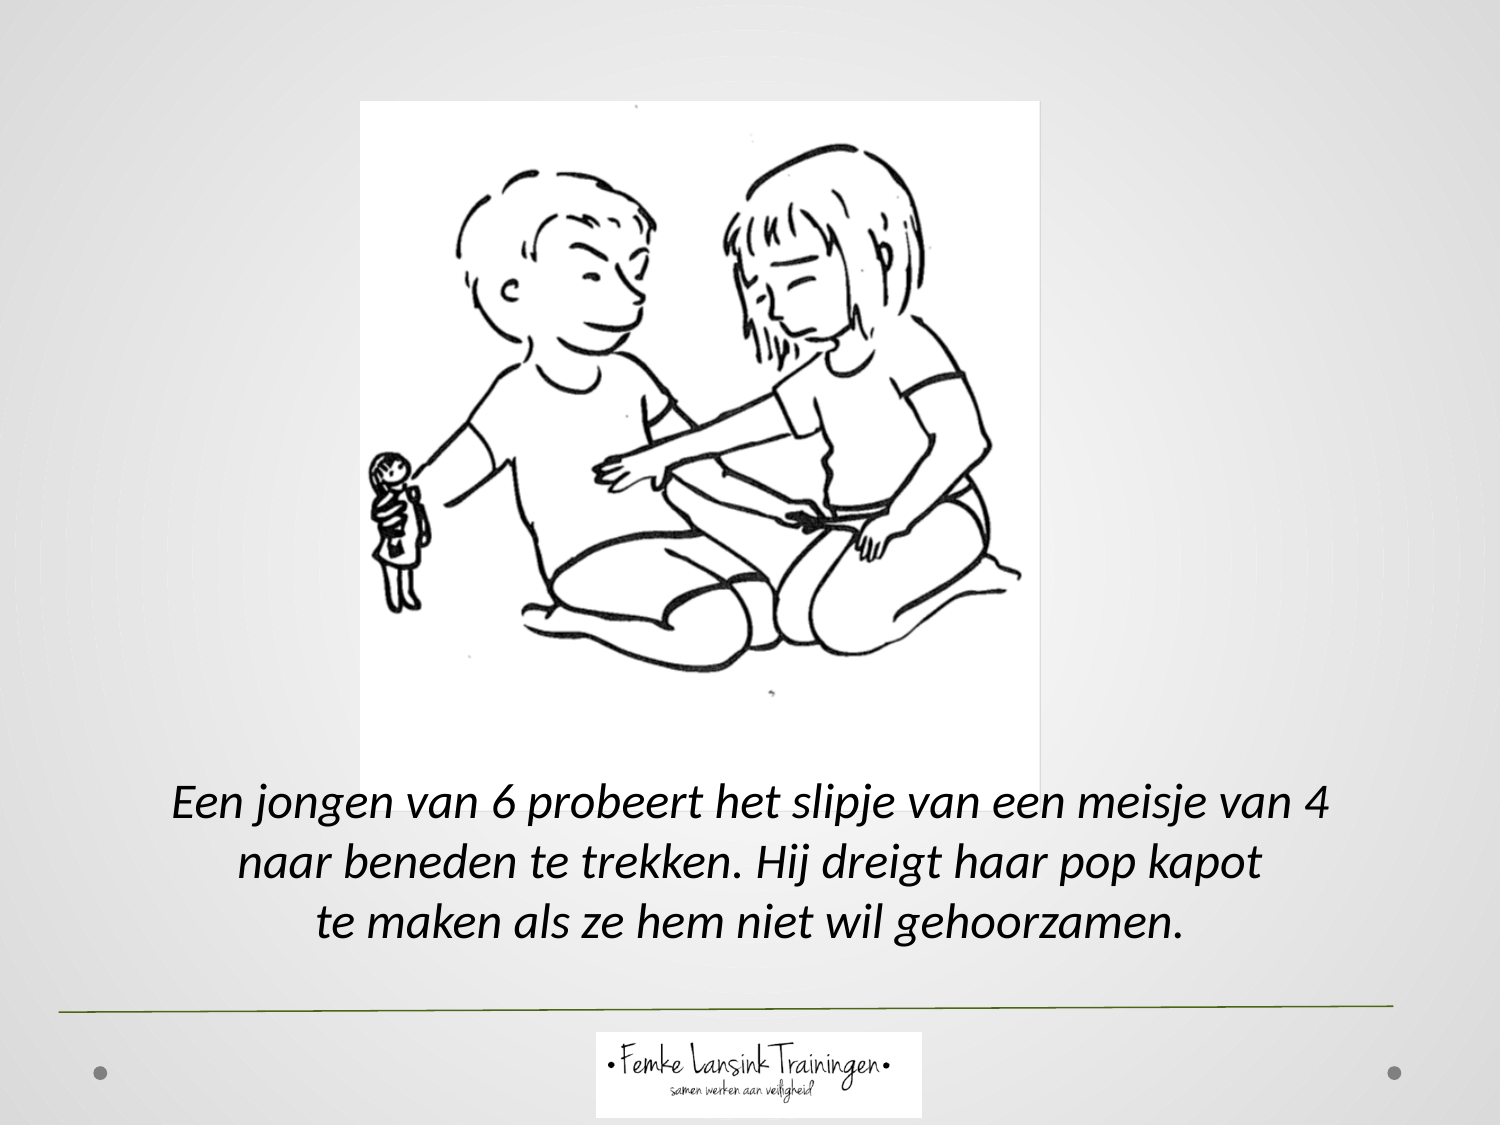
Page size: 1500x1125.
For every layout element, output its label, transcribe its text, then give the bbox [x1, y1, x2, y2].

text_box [58, 1005, 1394, 1013]
text_box Een jongen van 6 probeert het slipje van een meisje van 4 naar beneden te trekken. Hij dreigt haar pop kapot te maken als ze hem niet wil gehoorzamen. [88, 761, 1424, 957]
picture [596, 1032, 922, 1118]
picture [359, 101, 1042, 813]
